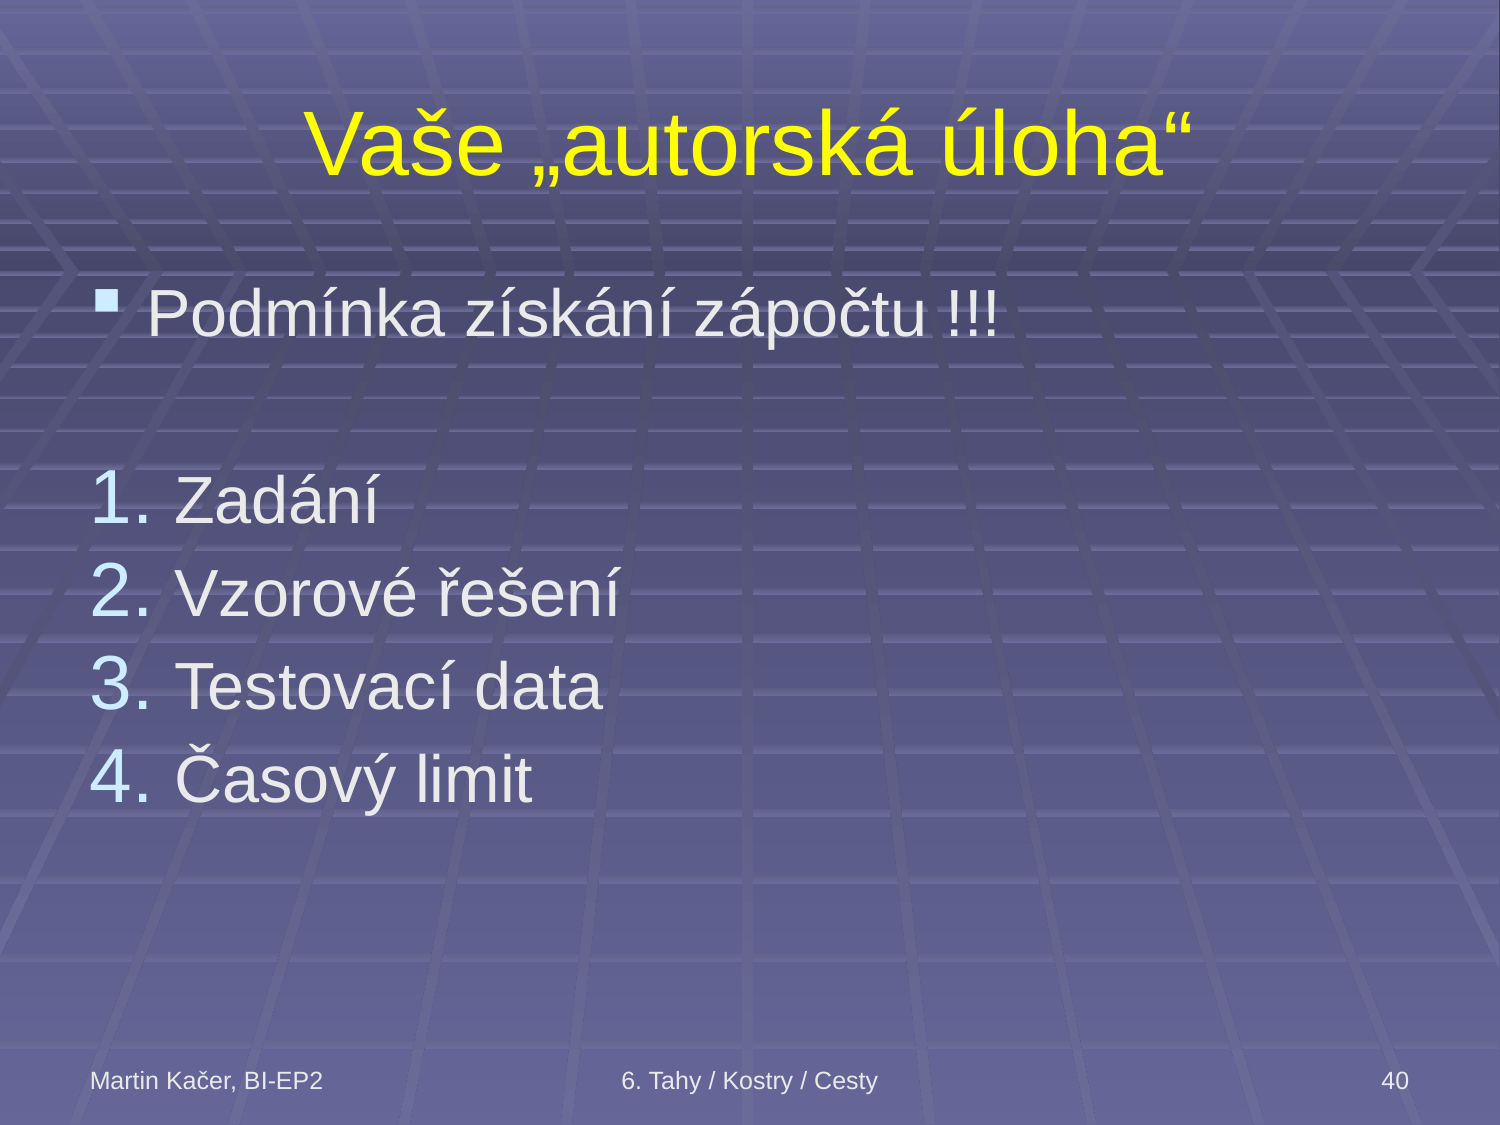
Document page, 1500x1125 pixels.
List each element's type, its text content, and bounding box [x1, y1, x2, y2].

title Vaše „autorská úloha“ [74, 44, 1425, 233]
slide_number Martin Kačer, BI-EP2 [74, 1023, 476, 1103]
list Podmínka získání zápočtu !!! Zadání Vzorové řešení Testovací data Časový limit [74, 261, 1425, 1001]
footer 6. Tahy / Kostry / Cesty [512, 1023, 988, 1103]
slide_number 40 [1074, 1023, 1425, 1103]
